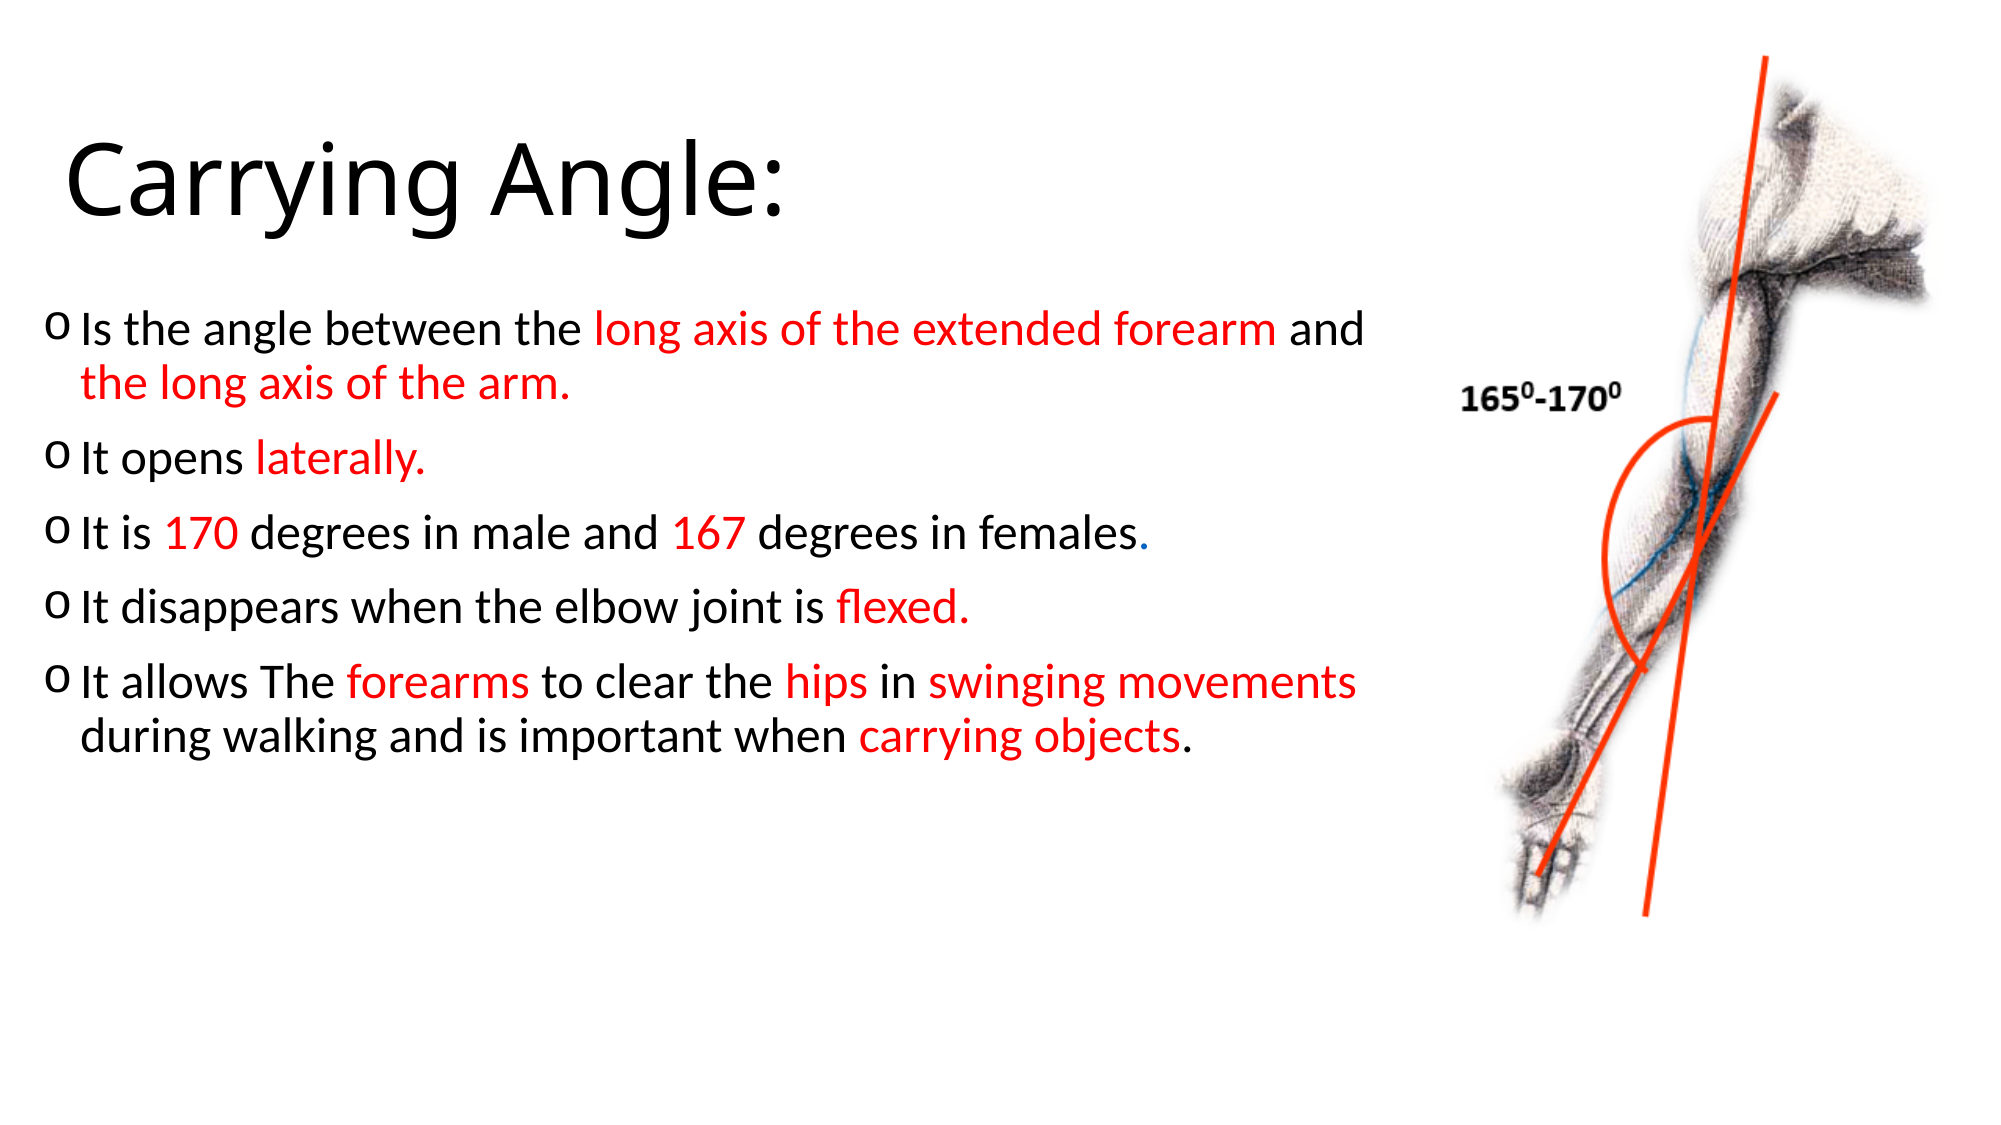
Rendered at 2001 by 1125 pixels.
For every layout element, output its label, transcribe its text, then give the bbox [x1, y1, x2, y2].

list Is the angle between the long axis of the extended forearm and the long axis of the arm. It opens laterally. It is 170 degrees in male and 167 degrees in females. It disappears when the elbow joint is flexed. It allows The forearms to clear the hips in swinging movements during walking and is important when carrying objects. [27, 294, 1441, 1009]
text_box Carrying Angle: [48, 108, 1370, 244]
picture [1370, 28, 1968, 992]
